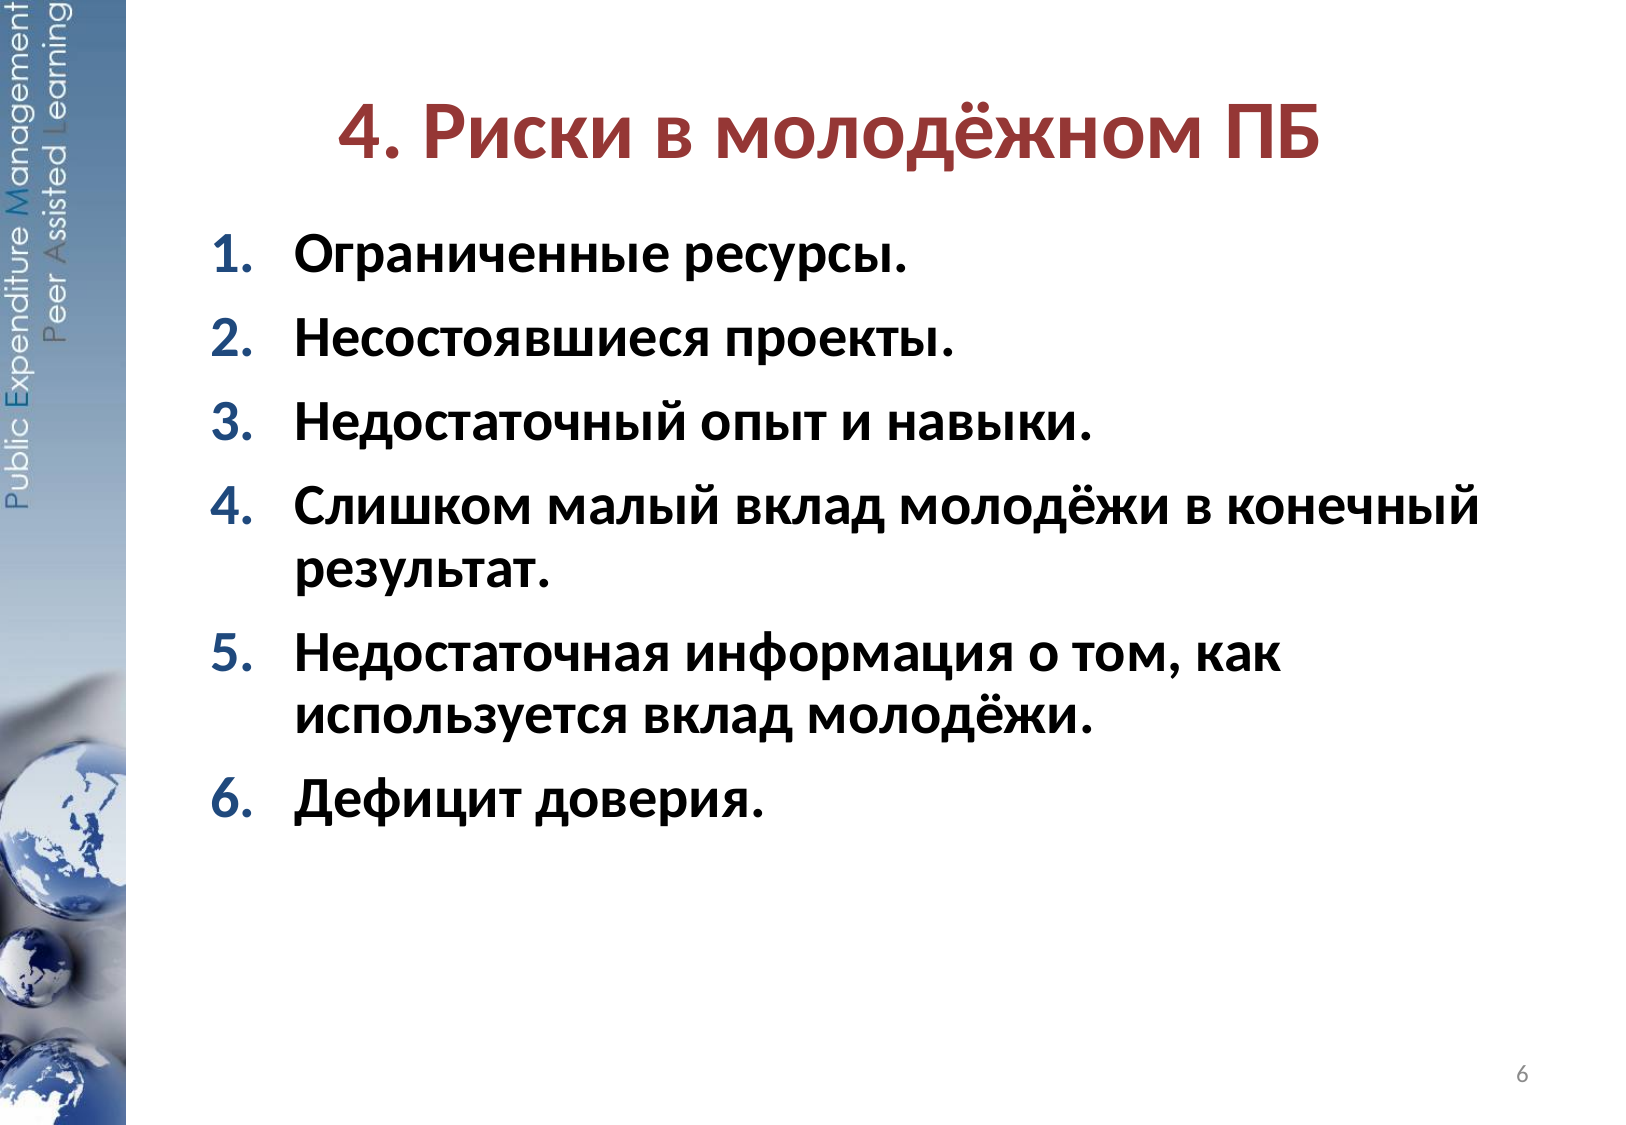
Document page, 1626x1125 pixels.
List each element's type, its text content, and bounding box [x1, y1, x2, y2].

slide_number 6 [1164, 1042, 1544, 1103]
title 4. Риски в молодёжном ПБ [167, 52, 1625, 197]
picture [0, 0, 126, 1125]
subtitle Ограниченные ресурсы. Несостоявшиеся проекты. Недостаточный опыт и навыки. Слишком малый вклад молодёжи в конечный результат. Недостаточная информация о том, как используется вклад молодёжи. Дефицит доверия. [194, 214, 1573, 1063]
